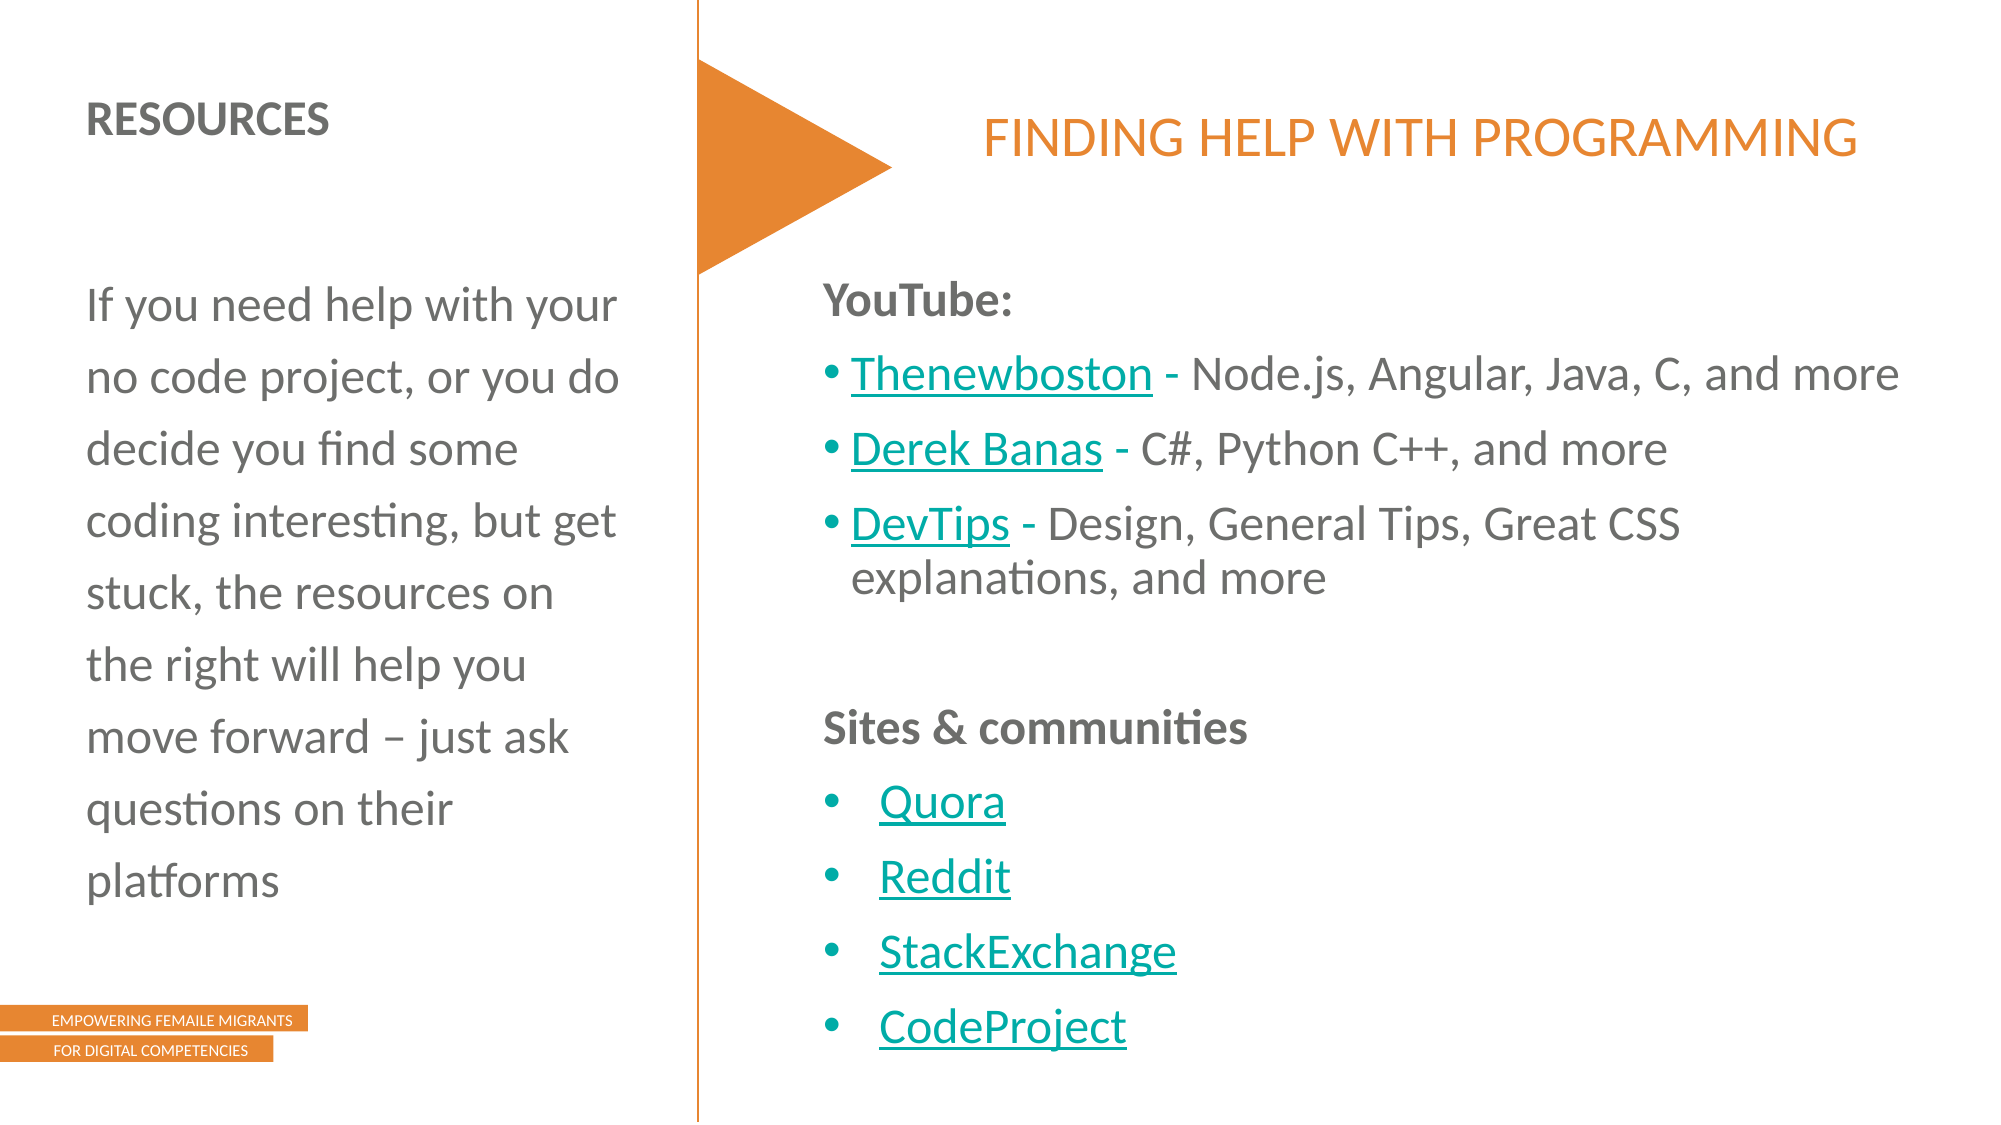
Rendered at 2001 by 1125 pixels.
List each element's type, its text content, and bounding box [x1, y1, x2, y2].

list YouTube: Thenewboston - Node.js, Angular, Java, C, and more Derek Banas - C#, Python C++, and more DevTips - Design, General Tips, Great CSS explanations, and more Sites & communities Quora Reddit StackExchange CodeProject [808, 265, 1957, 1027]
list FINDING HELP WITH PROGRAMMING [968, 98, 1885, 240]
list RESOURCES If you need help with your no code project, or you do decide you find some coding interesting, but get stuck, the resources on the right will help you move forward – just ask questions on their platforms [70, 66, 638, 810]
